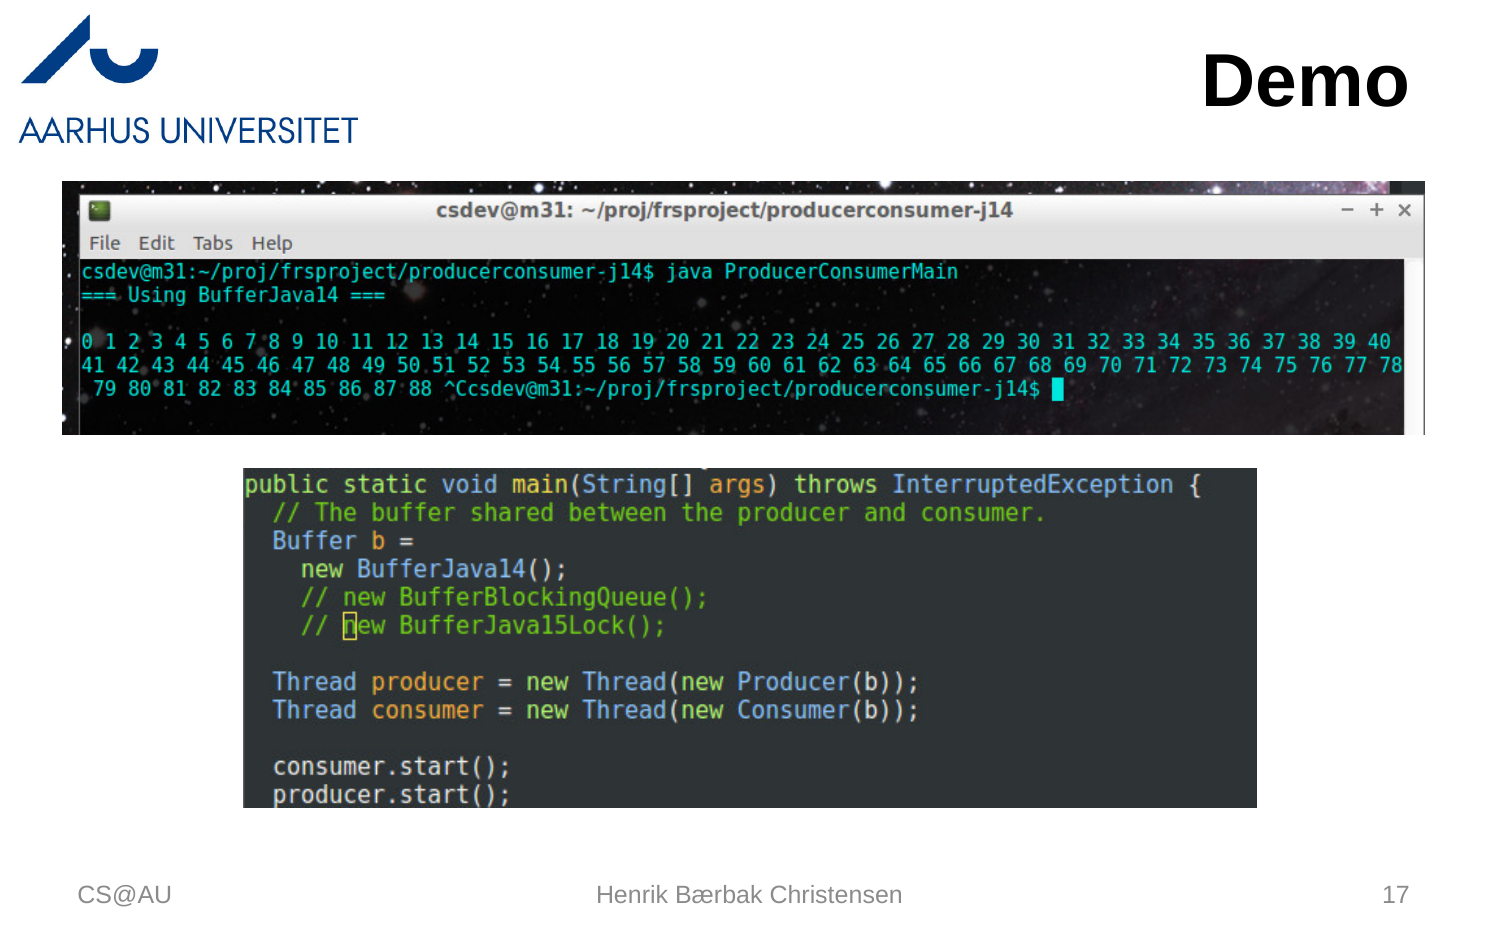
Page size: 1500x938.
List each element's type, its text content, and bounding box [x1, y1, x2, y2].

slide_number 17 [1074, 868, 1425, 919]
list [62, 180, 1426, 435]
picture [14, 9, 358, 146]
picture [243, 468, 1257, 809]
slide_number CS@AU [62, 868, 413, 919]
footer Henrik Bærbak Christensen [512, 868, 988, 919]
title Demo [75, 27, 1425, 125]
